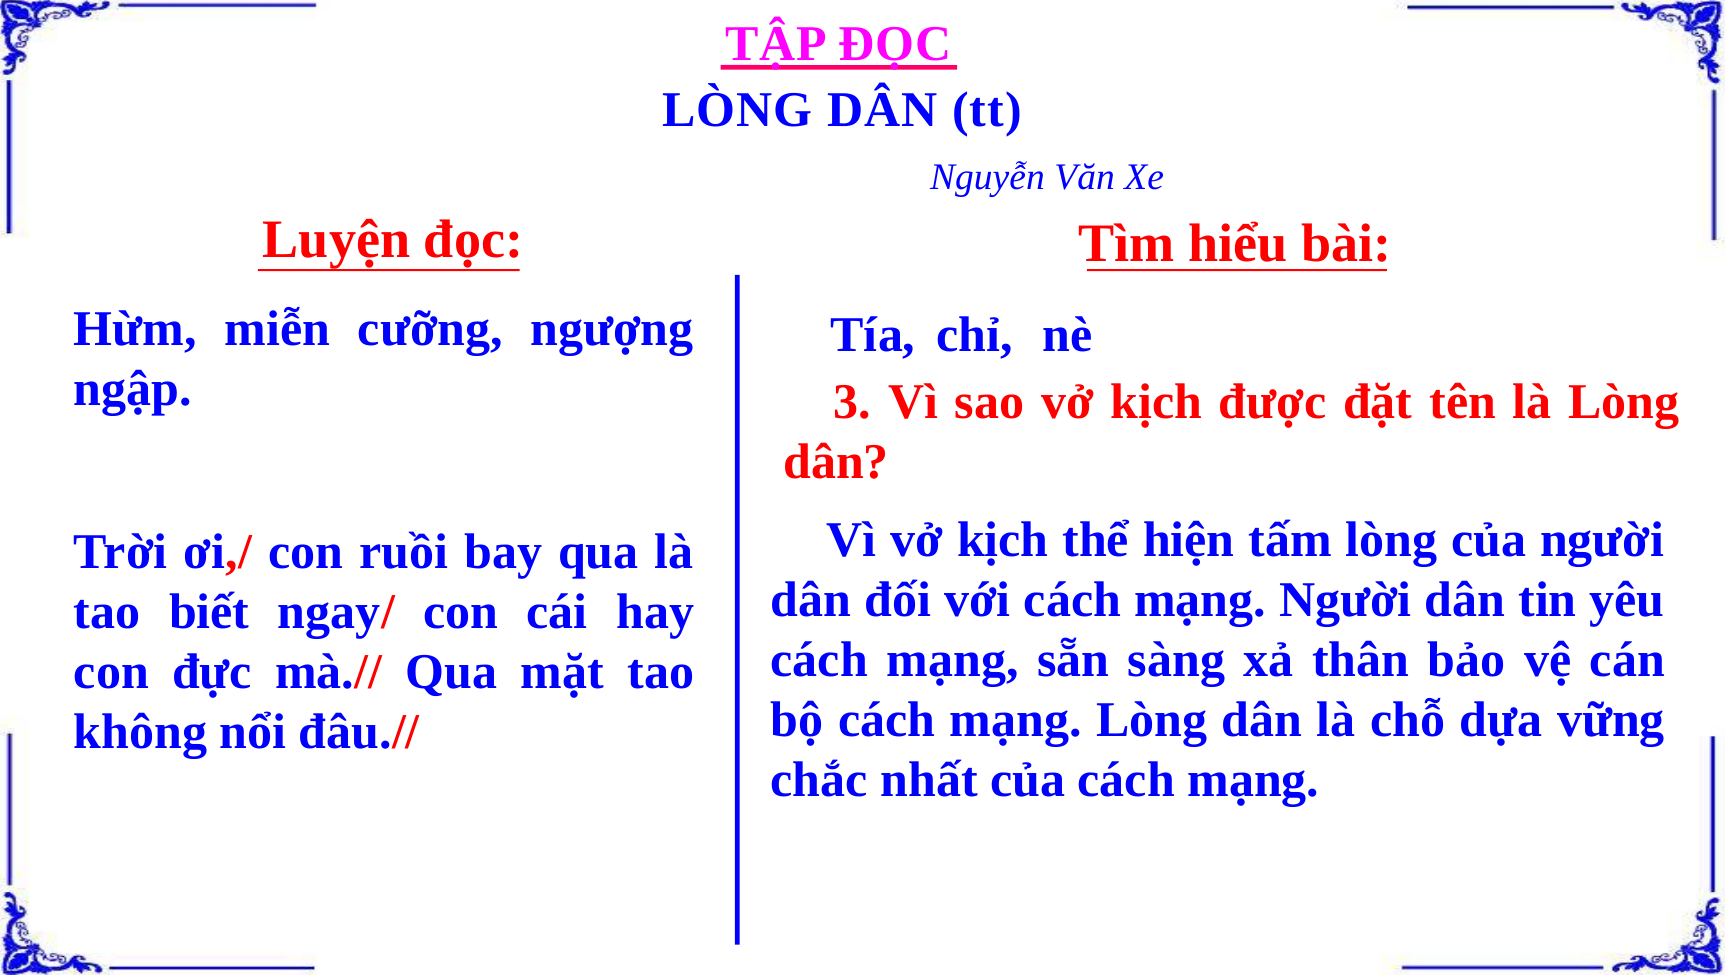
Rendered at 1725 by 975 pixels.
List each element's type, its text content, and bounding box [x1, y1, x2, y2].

text_box Tía, [816, 293, 921, 369]
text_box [645, 2, 1197, 206]
text_box nè [1027, 293, 1194, 369]
text_box chỉ, [921, 293, 1027, 369]
text_box 3. Vì sao vở kịch được đặt tên là Lòng dân? [768, 361, 1695, 497]
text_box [1041, 199, 1430, 281]
picture [0, 0, 1725, 975]
text_box Trời ơi,/ con ruồi bay qua là tao biết ngay/ con cái hay con đực mà.// Qua mặt tao không nổi đâu.// [59, 511, 709, 766]
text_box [236, 195, 551, 277]
text_box Vì vở kịch thể hiện tấm lòng của người dân đối với cách mạng. Người dân tin yêu cách mạng, sẵn sàng xả thân bảo vệ cán bộ cách mạng. Lòng dân là chỗ dựa vững chắc nhất của cách mạng. [756, 499, 1681, 815]
text_box Hừm, miễn cưỡng, ngượng ngập. [59, 288, 709, 424]
